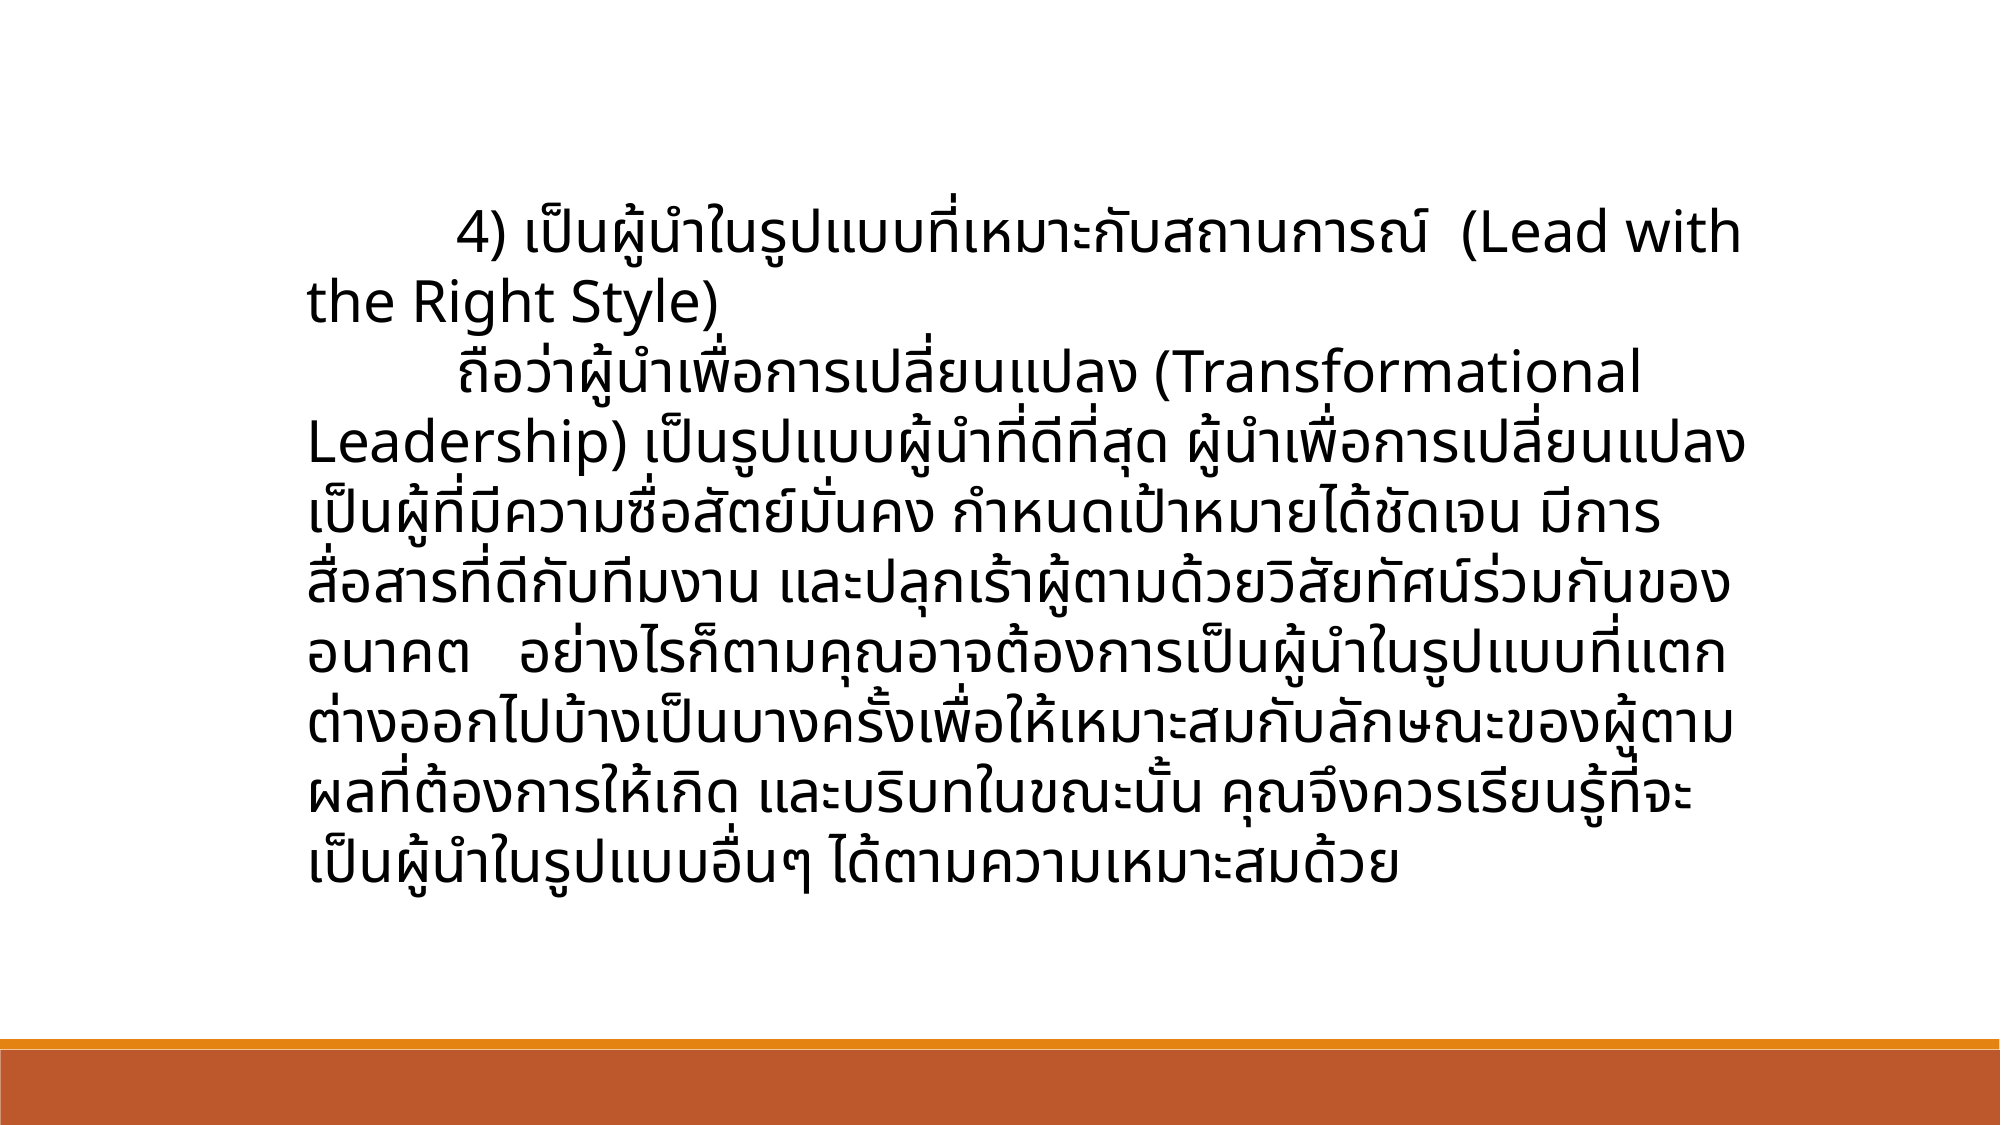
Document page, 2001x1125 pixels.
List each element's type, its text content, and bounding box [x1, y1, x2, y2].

text_box 4) เป็นผู้นำในรูปแบบที่เหมาะกับสถานการณ์ (Lead with the Right Style) ถือว่าผู้นำเพื่อการเปลี่ยนแปลง (Transformational Leadership) เป็นรูปแบบผู้นำที่ดีที่สุด ผู้นำเพื่อการเปลี่ยนแปลงเป็นผู้ที่มีความซื่อสัตย์มั่นคง กำหนดเป้าหมายได้ชัดเจน มีการสื่อสารที่ดีกับทีมงาน และปลุกเร้าผู้ตามด้วยวิสัยทัศน์ร่วมกันของอนาคต อย่างไรก็ตามคุณอาจต้องการเป็นผู้นำในรูปแบบที่แตกต่างออกไปบ้างเป็นบางครั้งเพื่อให้เหมาะสมกับลักษณะของผู้ตามผลที่ต้องการให้เกิด และบริบทในขณะนั้น คุณจึงควรเรียนรู้ที่จะเป็นผู้นำในรูปแบบอื่นๆ ได้ตามความเหมาะสมด้วย [291, 186, 1792, 902]
